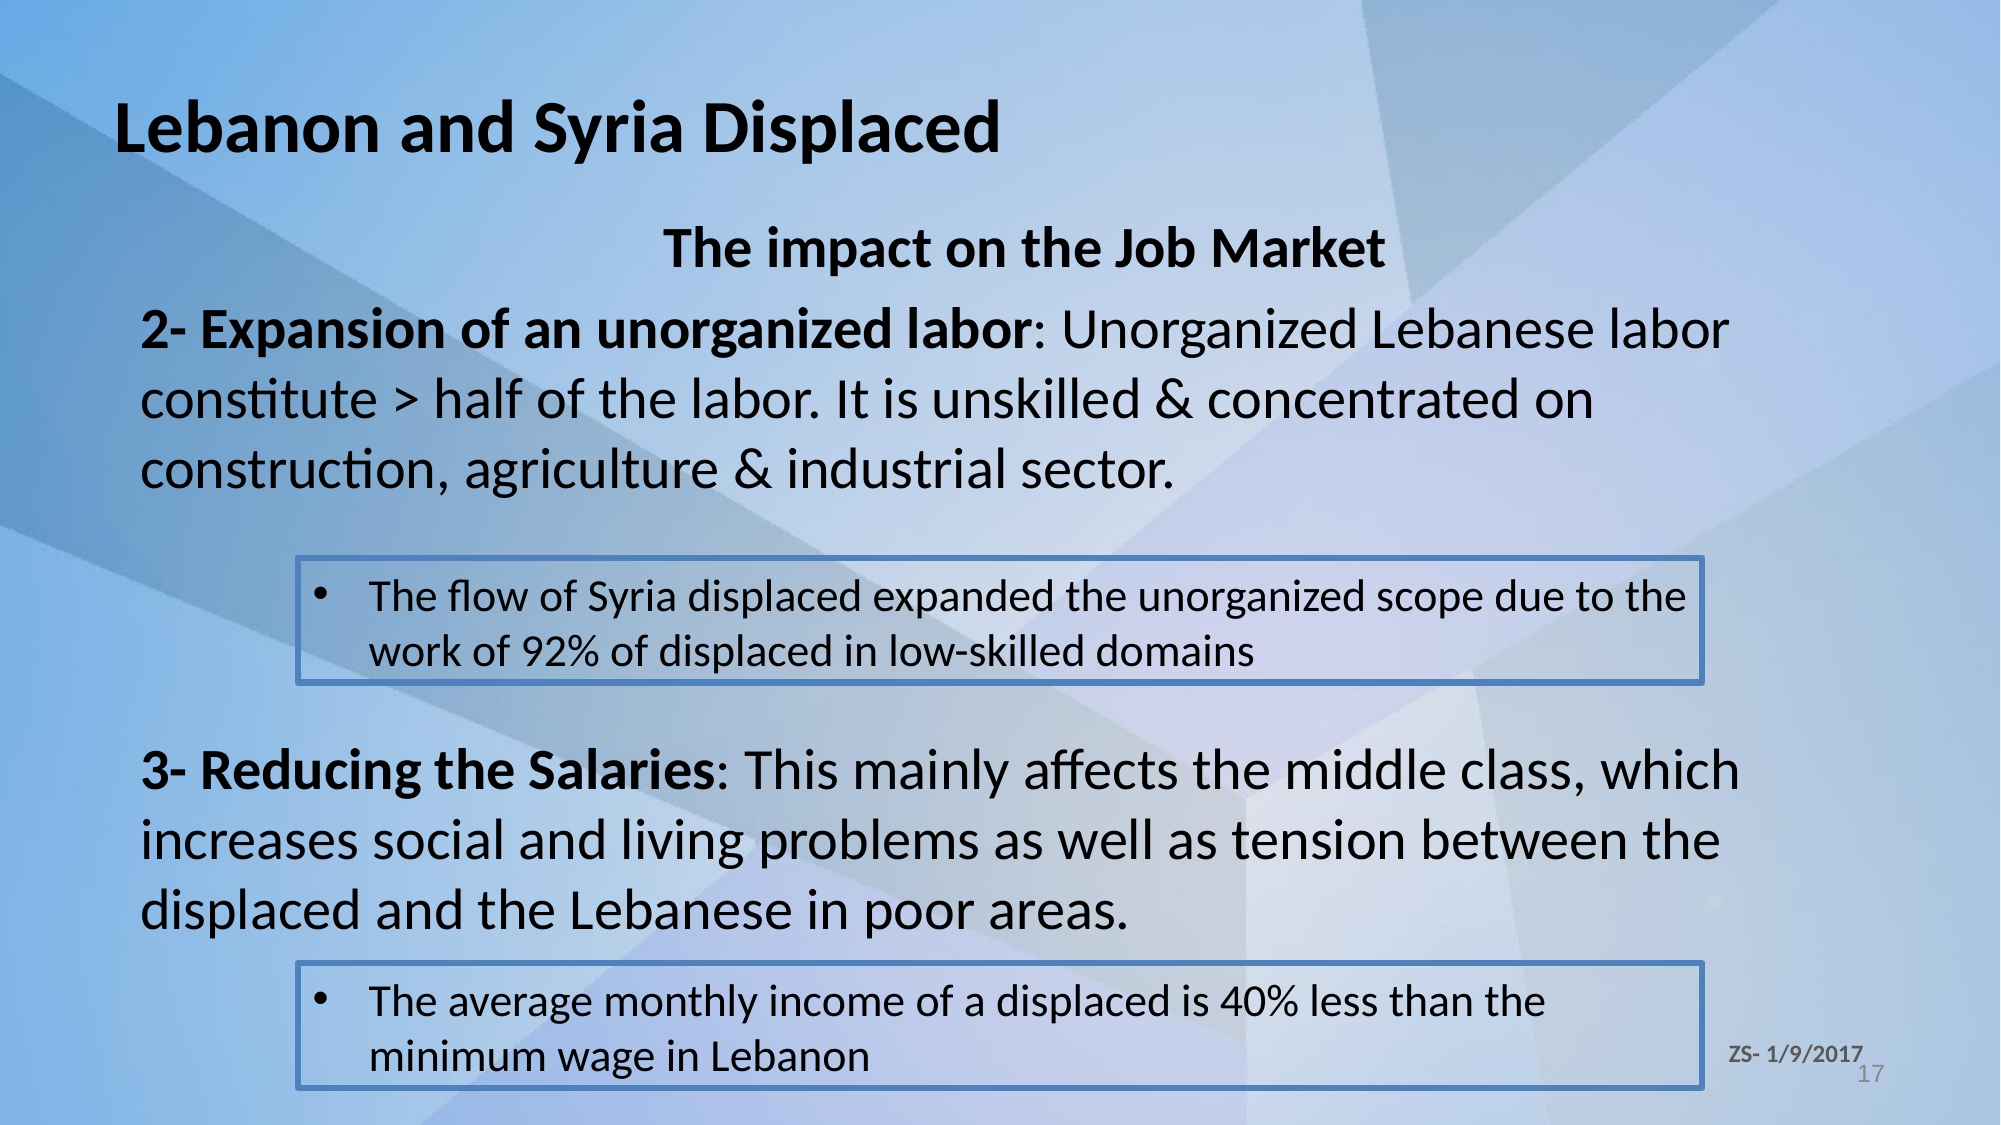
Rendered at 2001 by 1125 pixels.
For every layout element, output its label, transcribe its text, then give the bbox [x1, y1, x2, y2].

picture [0, 0, 2001, 1125]
text_box The average monthly income of a displaced is 40% less than the minimum wage in Lebanon [296, 961, 1704, 1090]
text_box The flow of Syria displaced expanded the unorganized scope due to the work of 92% of displaced in low-skilled domains [296, 556, 1704, 685]
slide_number 17 [1433, 1083, 1900, 1103]
text_box 3- Reducing the Salaries: This mainly affects the middle class, which increases social and living problems as well as tension between the displaced and the Lebanese in poor areas. [124, 723, 1925, 972]
text_box The impact on the Job Market 2- Expansion of an unorganized labor: Unorganized Lebanese labor constitute > half of the labor. It is unskilled & concentrated on construction, agriculture & industrial sector. [124, 201, 1925, 558]
footer ZS- 1/9/2017 [1657, 1022, 1936, 1083]
title Lebanon and Syria Displaced [99, 28, 1901, 217]
